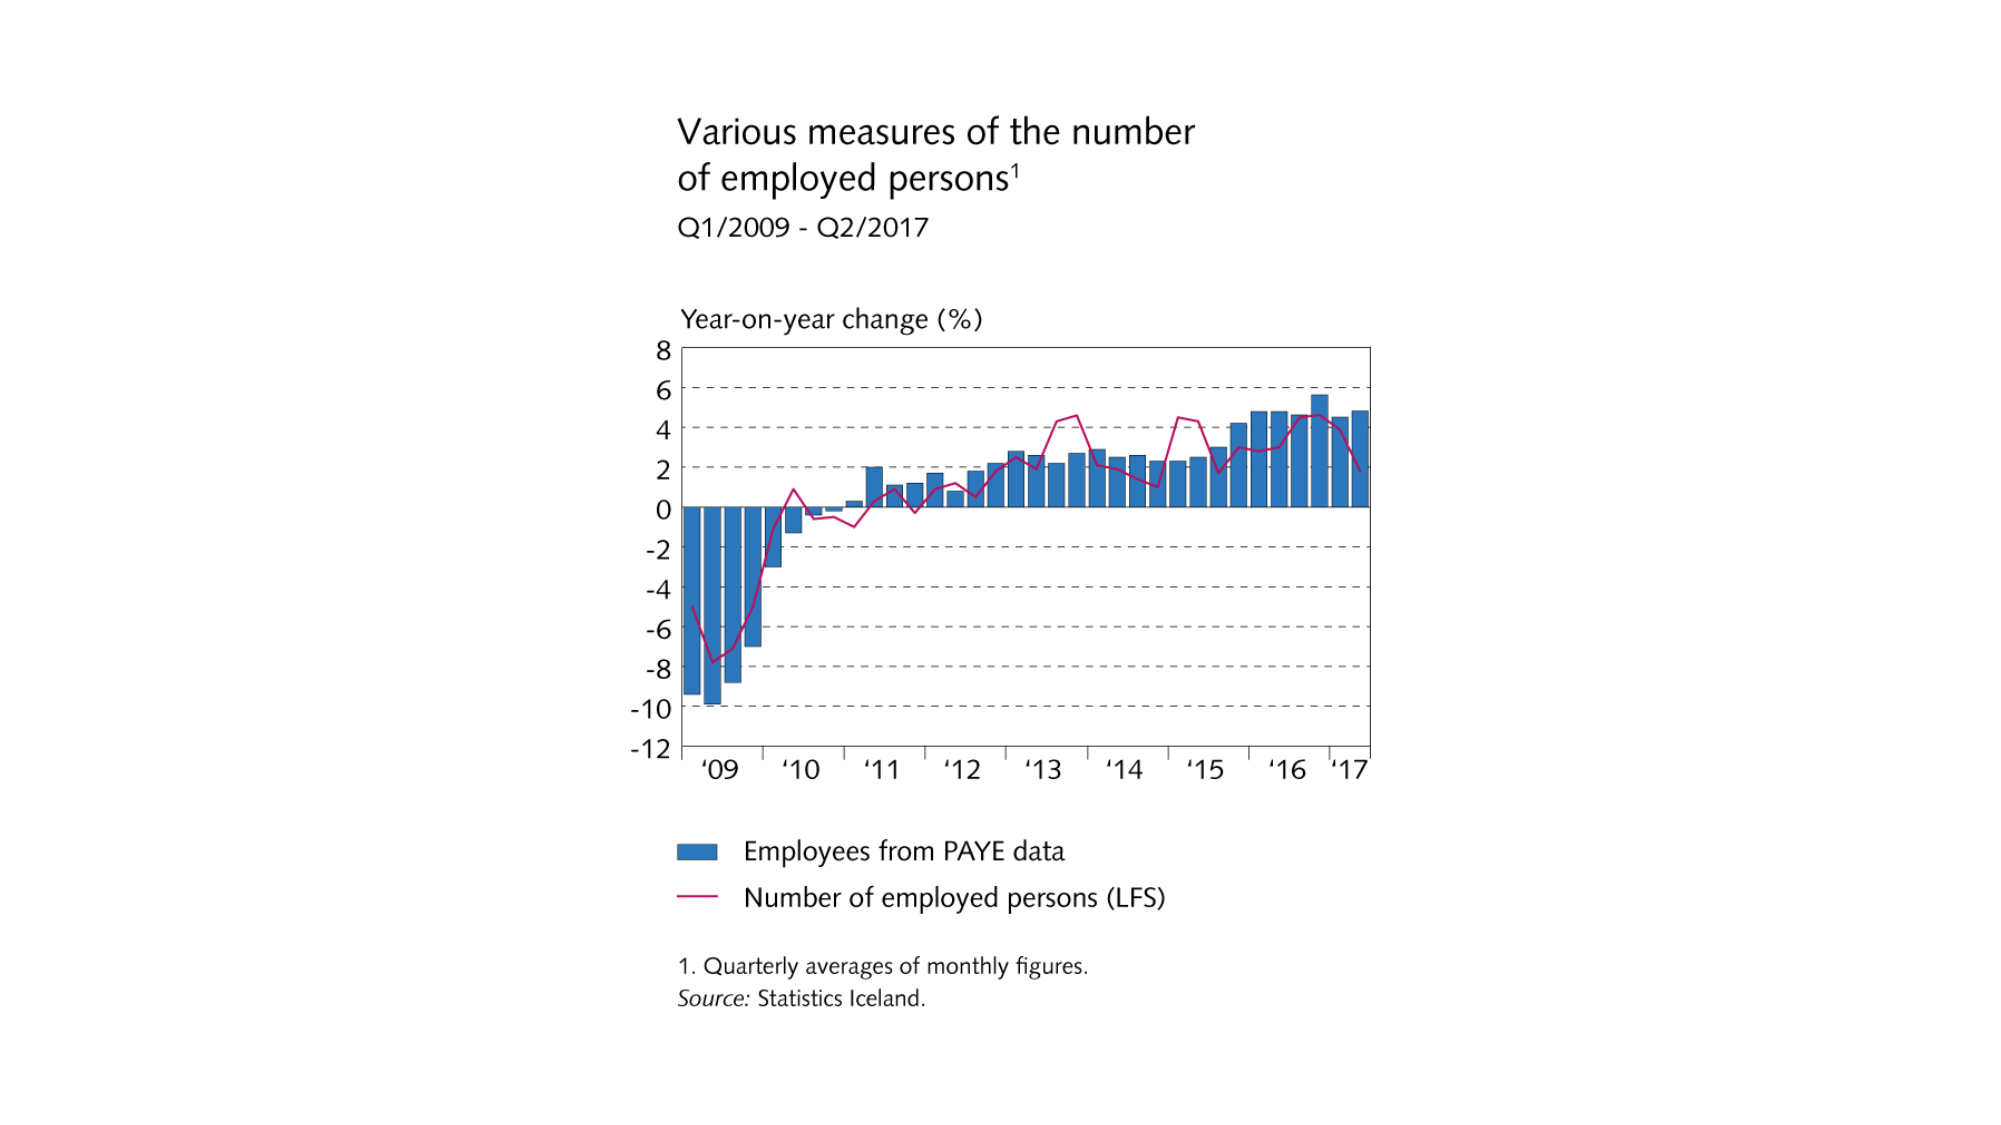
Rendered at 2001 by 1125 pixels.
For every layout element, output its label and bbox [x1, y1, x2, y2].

picture [629, 112, 1371, 1013]
